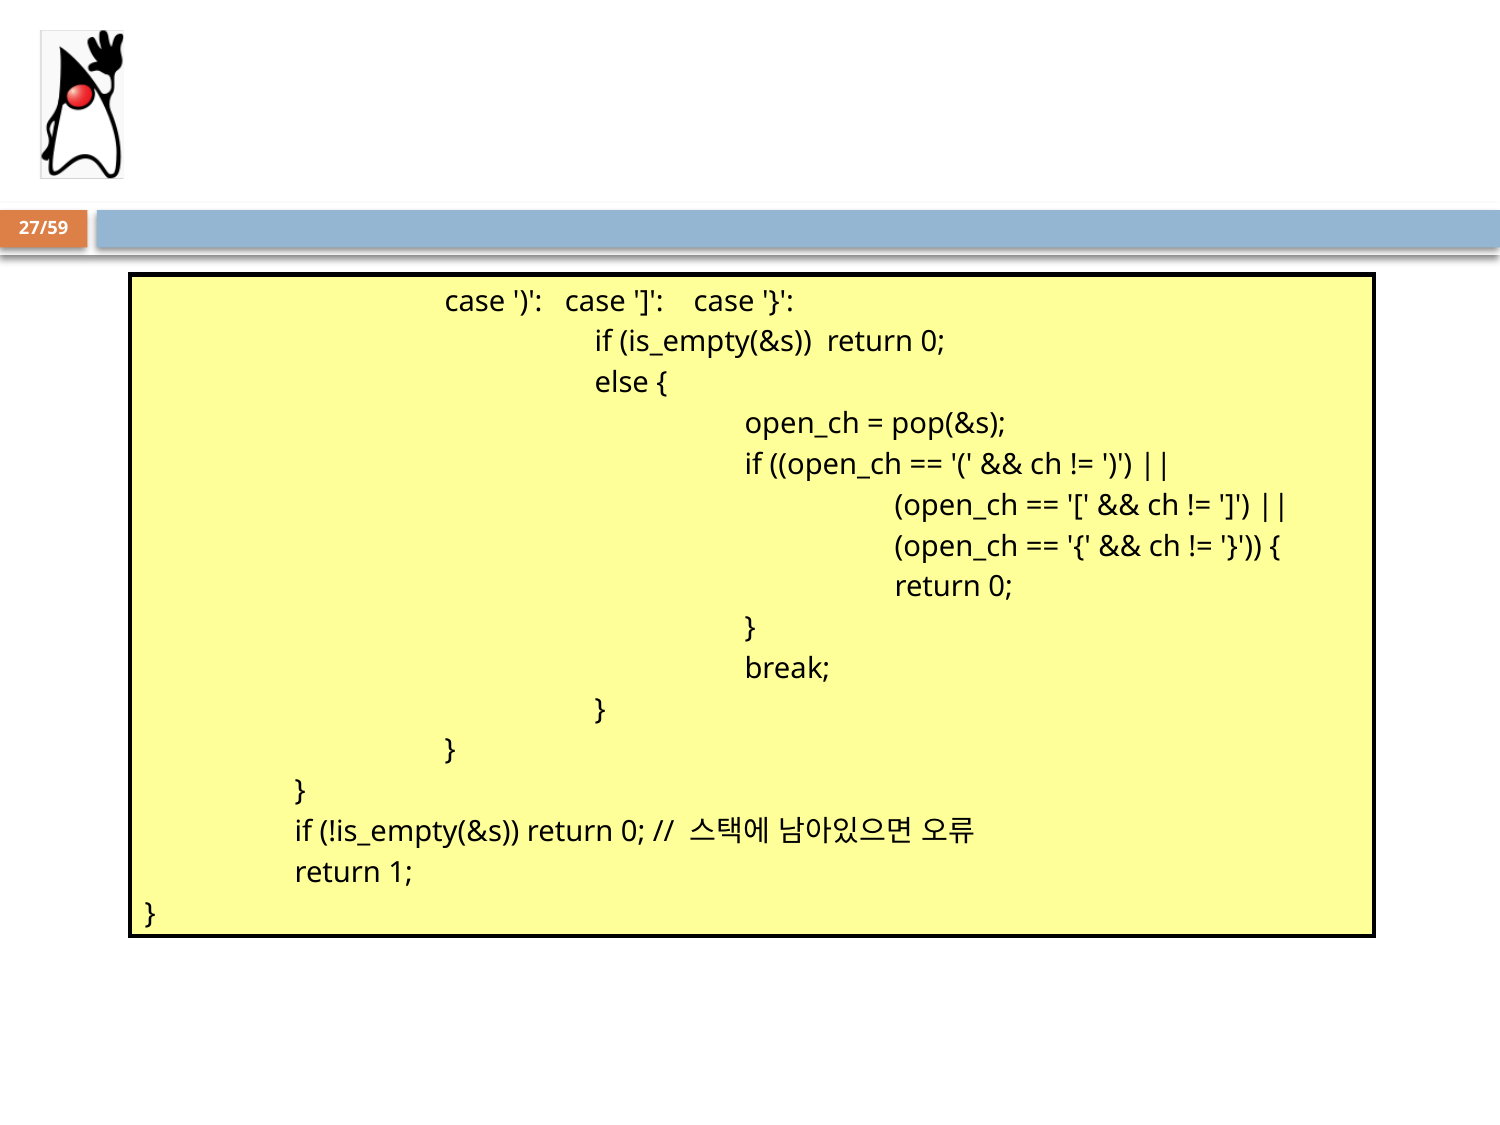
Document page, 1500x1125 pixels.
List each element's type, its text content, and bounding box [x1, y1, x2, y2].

text_box case ')': case ']': case '}': if (is_empty(&s)) return 0; else { open_ch = pop(&s); if ((open_ch == '(' && ch != ')') || (open_ch == '[' && ch != ']') || (open_ch == '{' && ch != '}')) { return 0; } break; } } } if (!is_empty(&s)) return 0; // 스택에 남아있으면 오류 return 1; } [129, 274, 1374, 937]
picture [39, 30, 124, 179]
slide_number 27/59 [0, 208, 88, 249]
